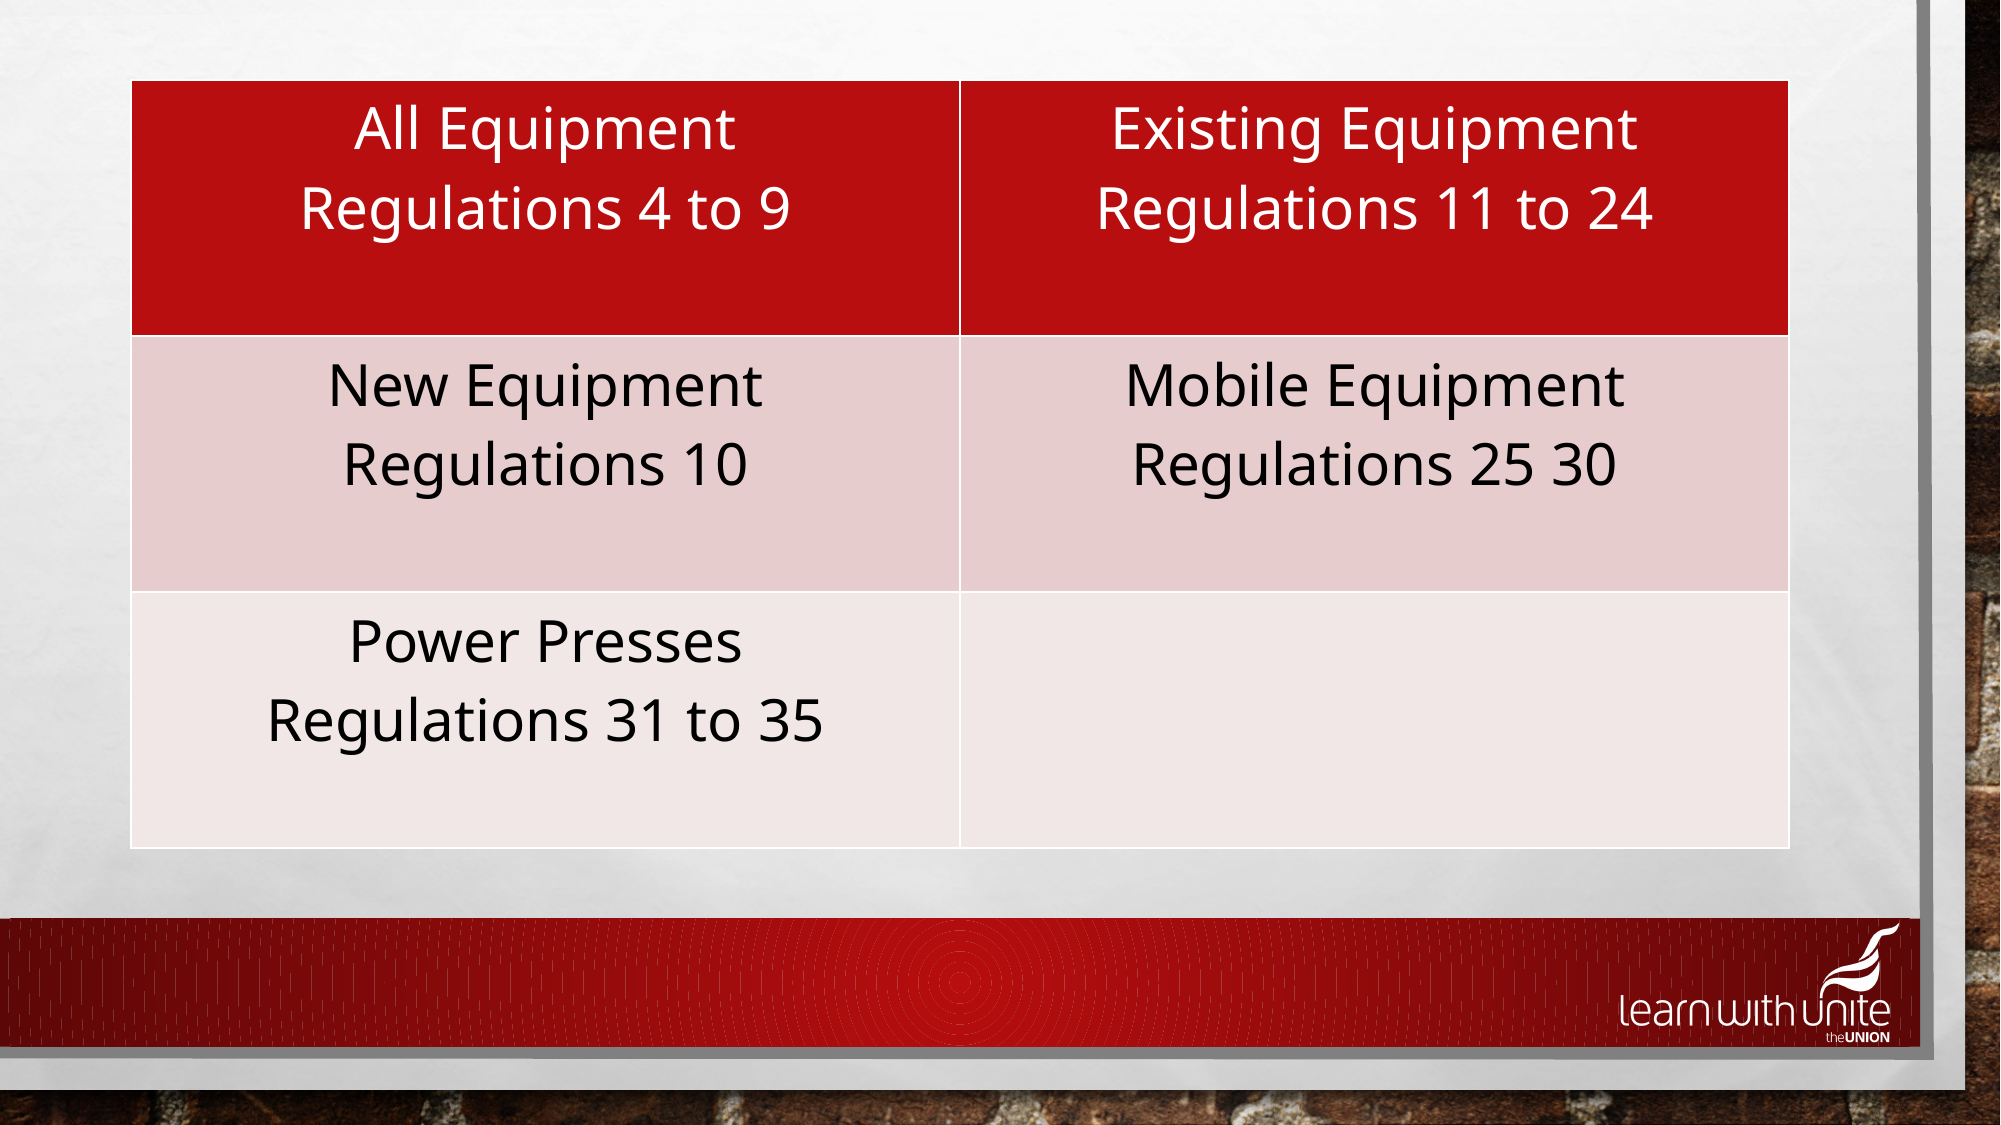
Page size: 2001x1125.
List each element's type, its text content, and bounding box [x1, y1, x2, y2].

picture [1614, 913, 1906, 1061]
table_cell Power Presses Regulations 31 to 35 [132, 593, 959, 847]
picture [0, 0, 2000, 1125]
table_cell [961, 593, 1788, 847]
table_cell Mobile Equipment Regulations 25 30 [961, 337, 1788, 591]
table_header Existing Equipment Regulations 11 to 24 [961, 81, 1788, 335]
table_cell New Equipment Regulations 10 [132, 337, 959, 591]
table_header All Equipment Regulations 4 to 9 [132, 81, 959, 335]
